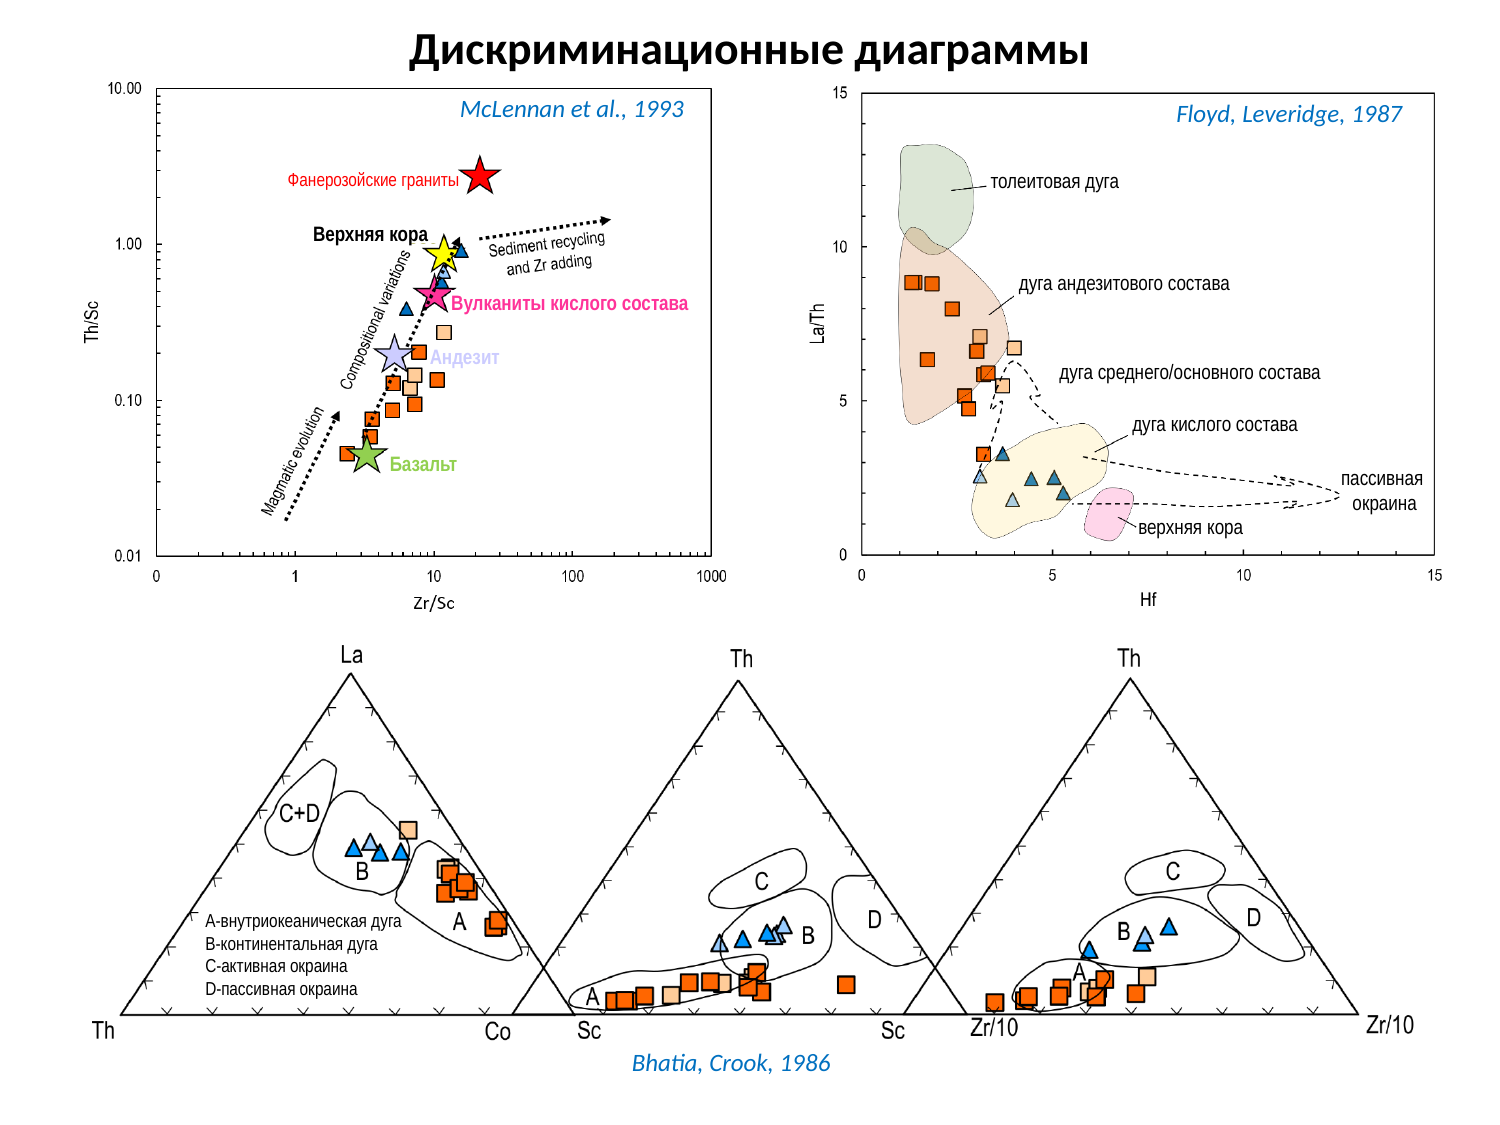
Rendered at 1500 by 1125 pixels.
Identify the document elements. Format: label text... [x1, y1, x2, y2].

picture [43, 596, 1454, 1086]
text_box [800, 72, 1454, 615]
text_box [62, 72, 742, 631]
text_box Дискриминационные диаграммы [394, 11, 1106, 82]
